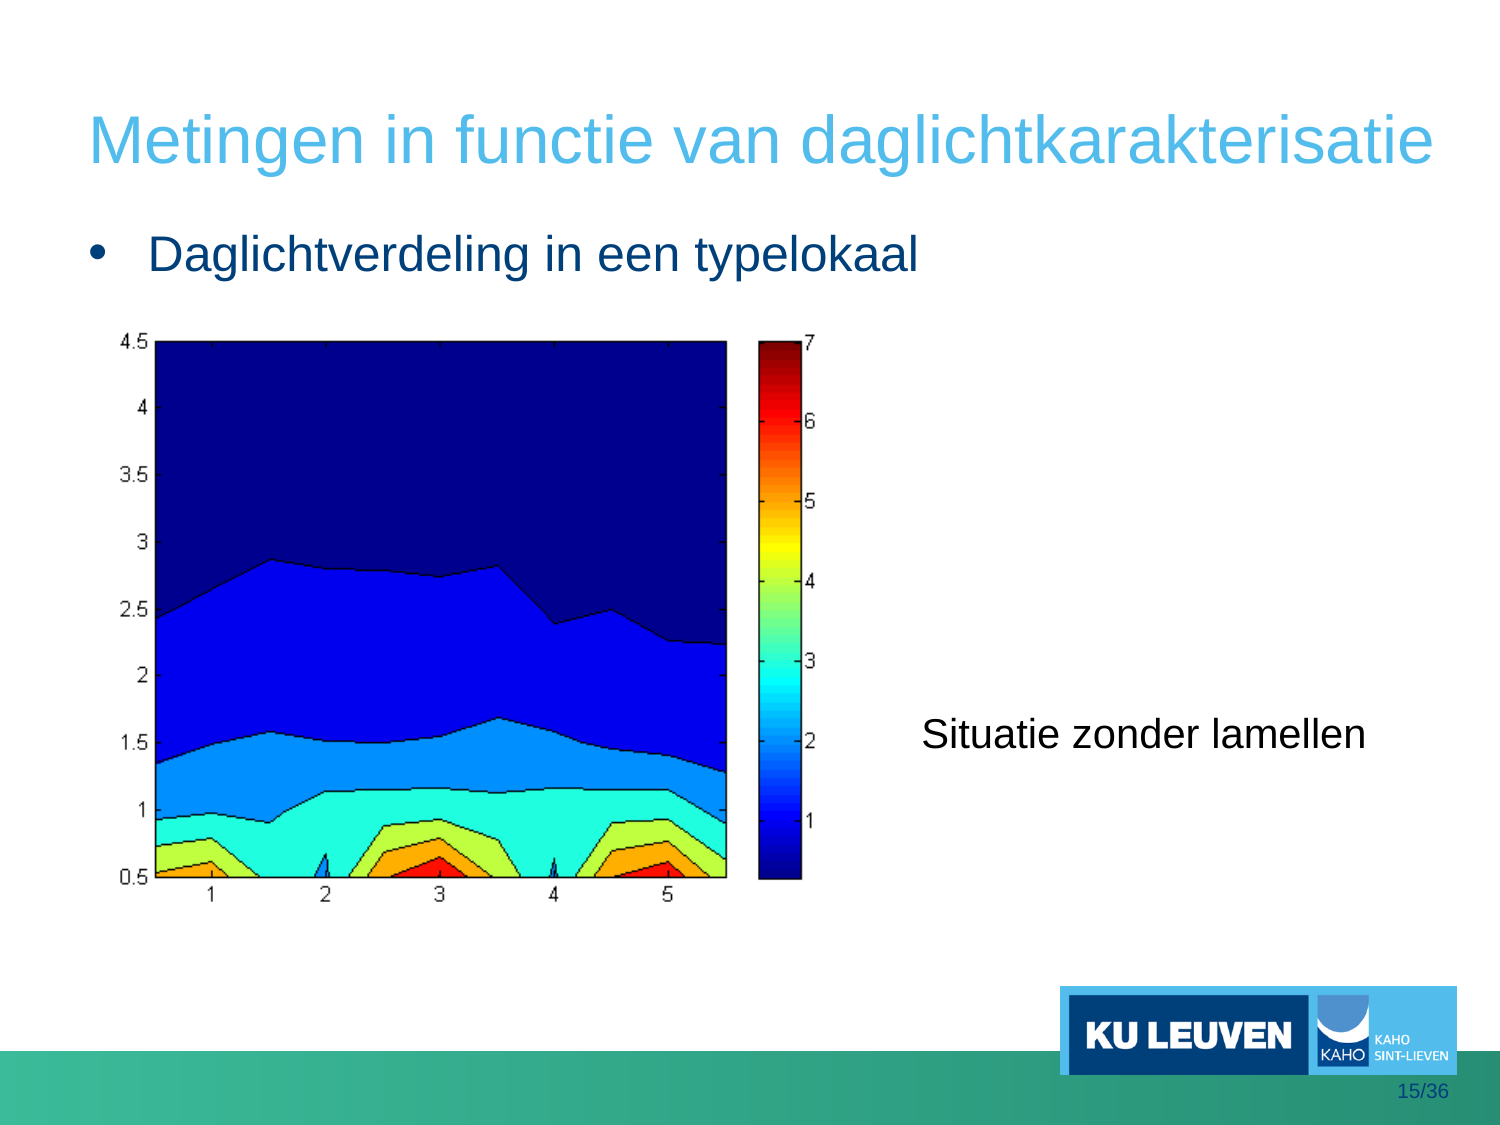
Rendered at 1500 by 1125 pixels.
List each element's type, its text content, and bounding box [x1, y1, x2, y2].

picture [1060, 986, 1457, 1075]
list Daglichtverdeling in een typelokaal Situatie zonder lamellen [88, 221, 1456, 948]
title Metingen in functie van daglichtkarakterisatie [88, 29, 1456, 178]
slide_number 15/36 [1346, 1077, 1500, 1125]
picture [41, 291, 919, 949]
